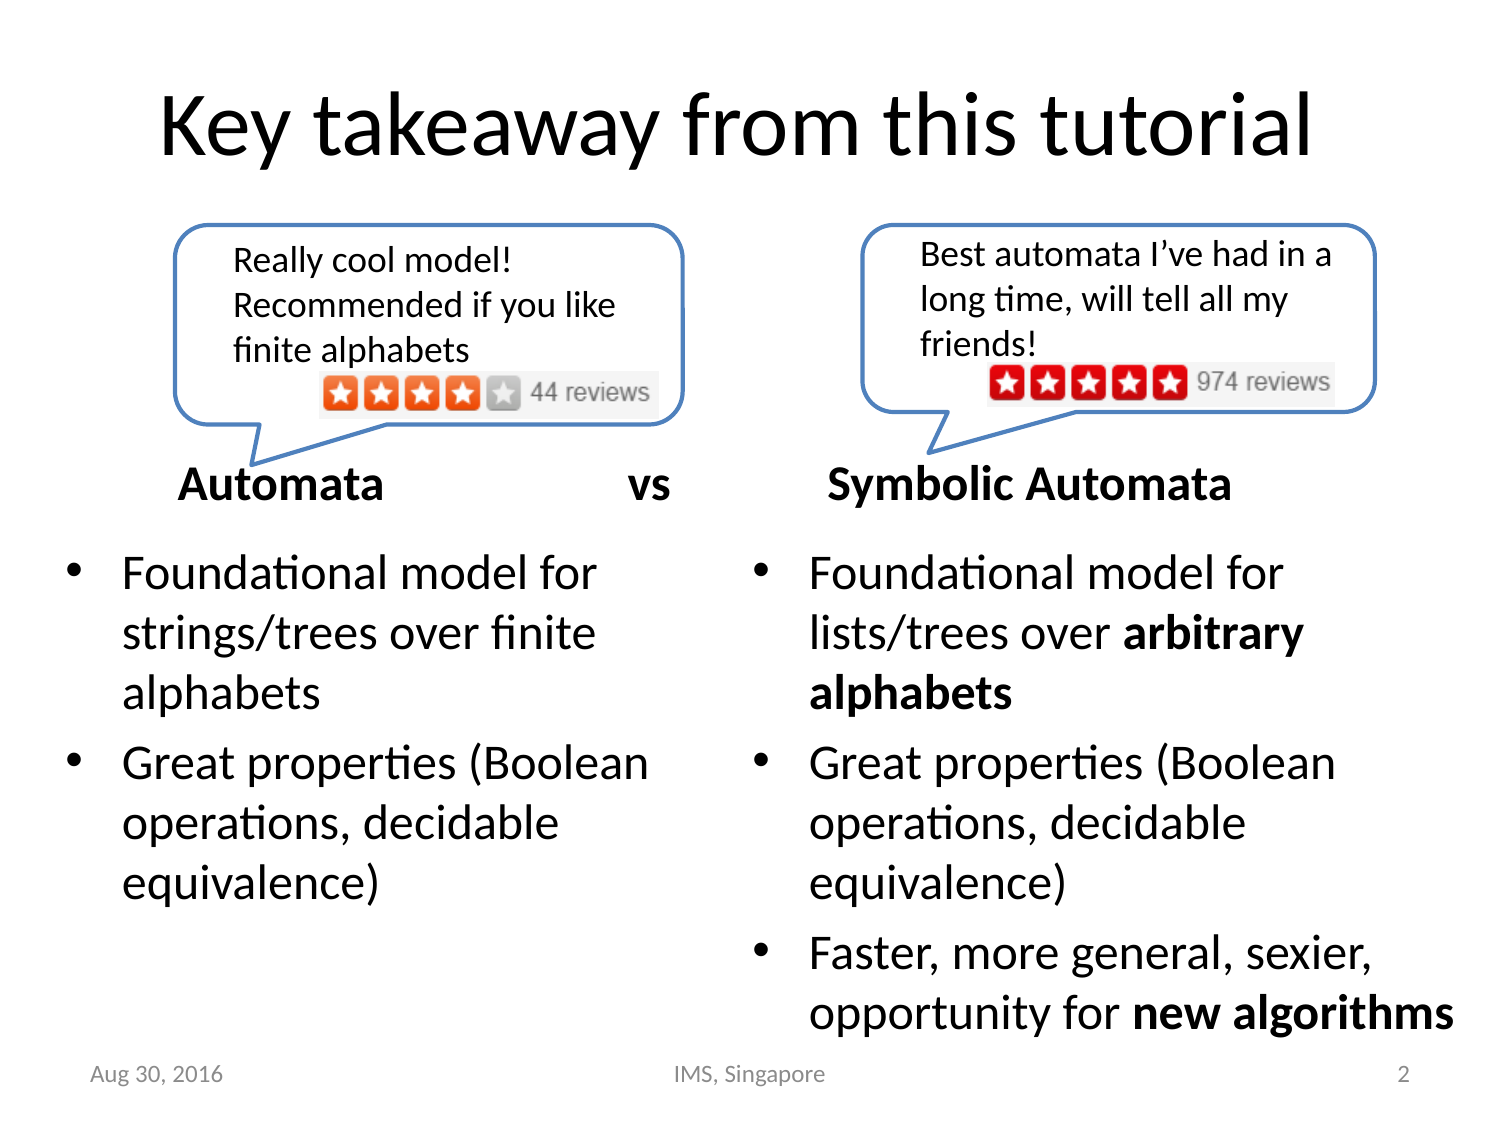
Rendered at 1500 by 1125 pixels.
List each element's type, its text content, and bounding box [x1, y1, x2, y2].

list Symbolic Automata [812, 412, 1476, 518]
list Foundational model for lists/trees over arbitrary alphabets Great properties (Boolean operations, decidable equivalence) Faster, more general, sexier, opportunity for new algorithms [737, 531, 1476, 1051]
list Automata [162, 412, 451, 518]
slide_number 2 [1074, 1042, 1425, 1103]
list Foundational model for strings/trees over finite alphabets Great properties (Boolean operations, decidable equivalence) [50, 531, 714, 1038]
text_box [174, 224, 683, 425]
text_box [862, 224, 1376, 413]
text_box vs [612, 412, 688, 518]
footer IMS, Singapore [512, 1042, 988, 1103]
title Key takeaway from this tutorial [24, 24, 1451, 213]
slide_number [75, 1042, 425, 1103]
